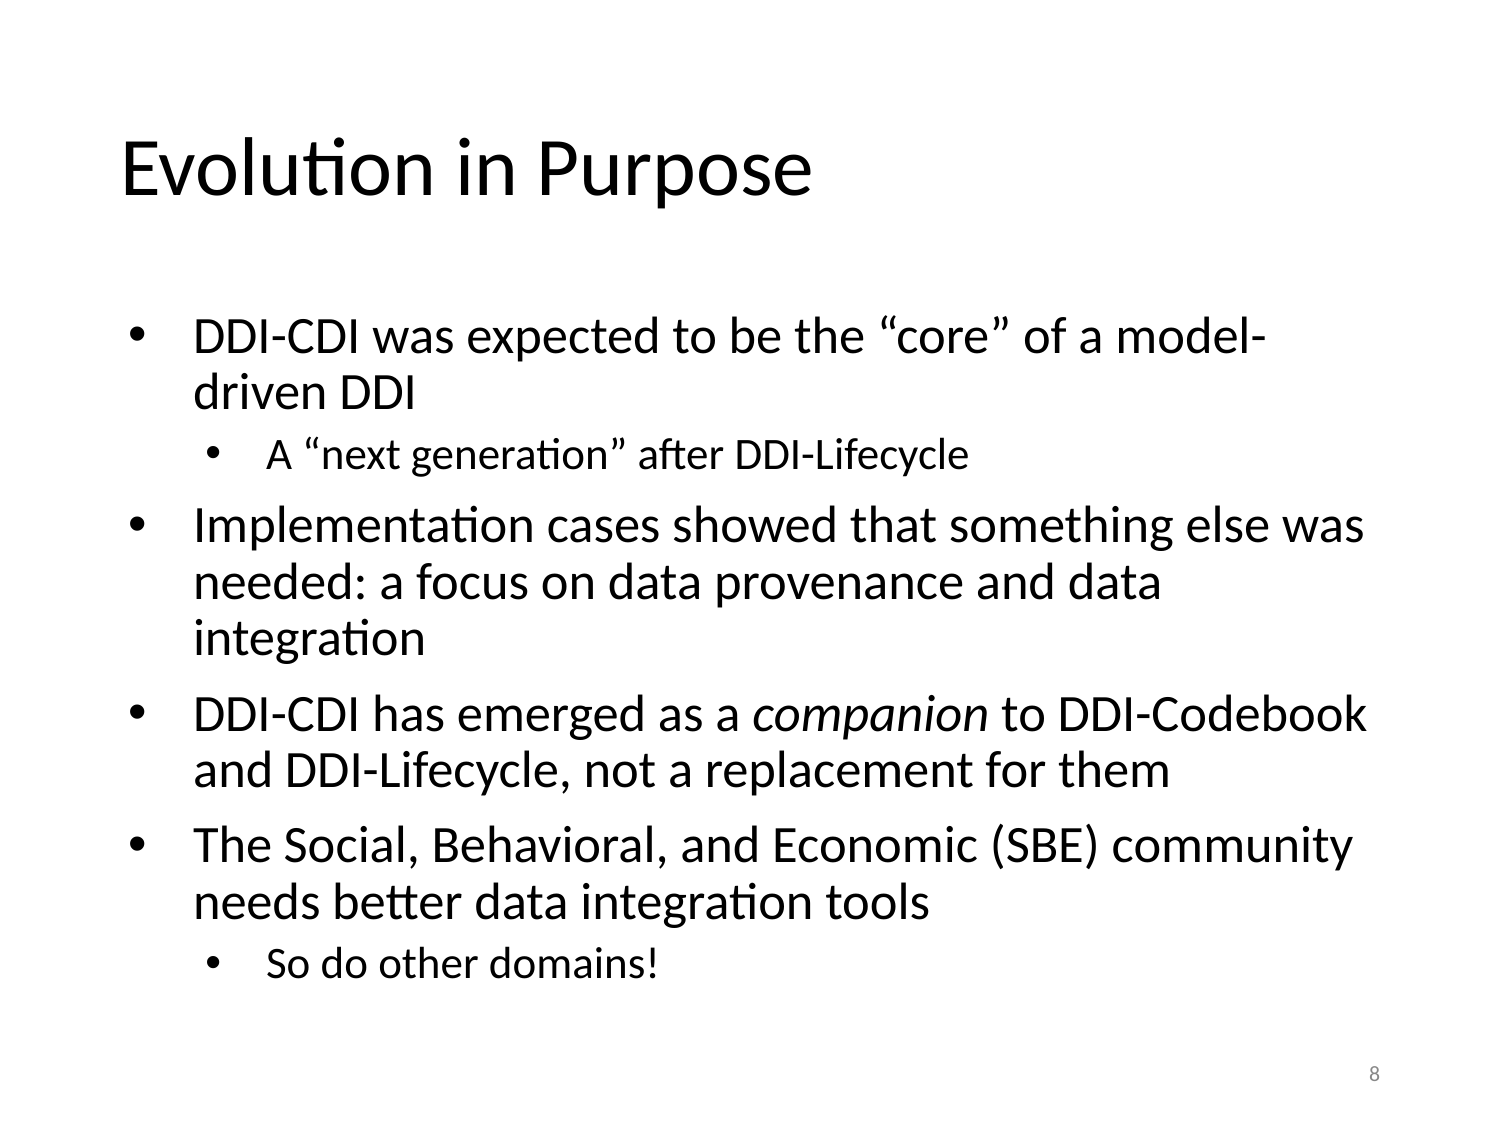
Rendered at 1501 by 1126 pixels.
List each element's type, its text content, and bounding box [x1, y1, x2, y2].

title Evolution in Purpose [103, 59, 1398, 278]
list DDI-CDI was expected to be the “core” of a model-driven DDI A “next generation” after DDI-Lifecycle Implementation cases showed that something else was needed: a focus on data provenance and data integration DDI-CDI has emerged as a companion to DDI-Codebook and DDI-Lifecycle, not a replacement for them The Social, Behavioral, and Economic (SBE) community needs better data integration tools So do other domains! [103, 299, 1398, 1014]
slide_number 7 [1059, 1042, 1398, 1103]
